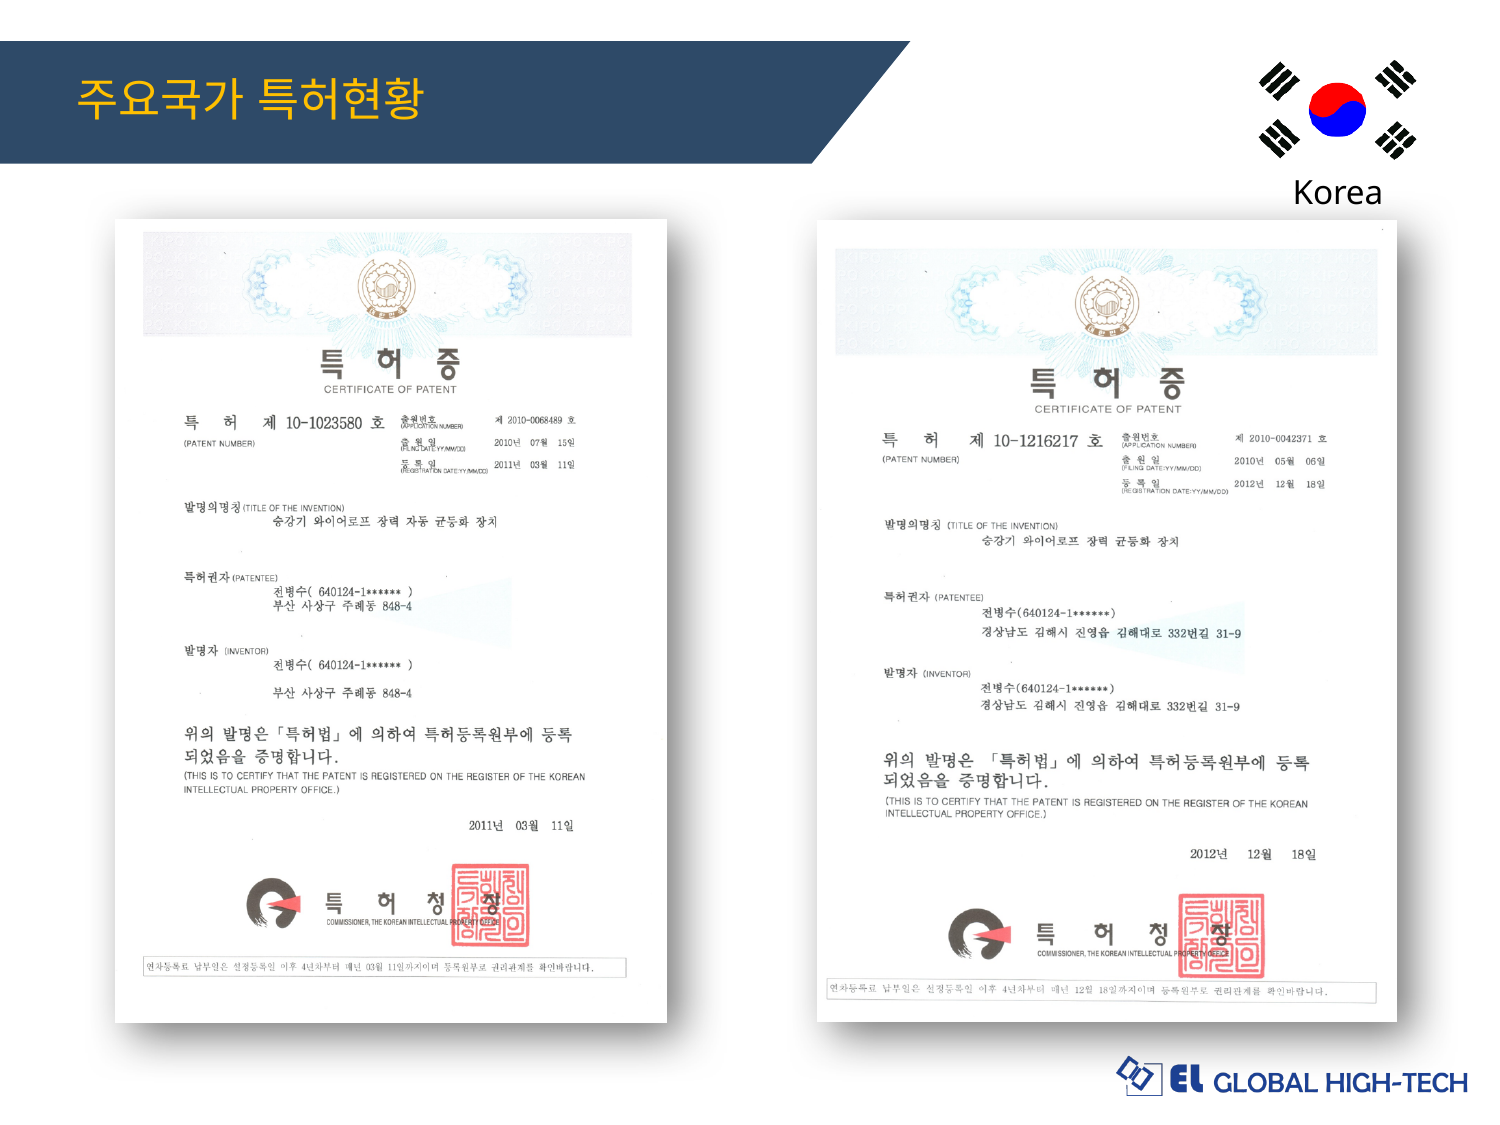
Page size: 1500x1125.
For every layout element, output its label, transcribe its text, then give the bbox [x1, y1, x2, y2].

text_box Korea [1277, 169, 1399, 219]
picture [817, 220, 1397, 1022]
picture [1239, 50, 1434, 169]
title 주요국가 특허현황 [0, 70, 855, 134]
picture [1105, 1042, 1482, 1107]
picture [115, 219, 667, 1023]
